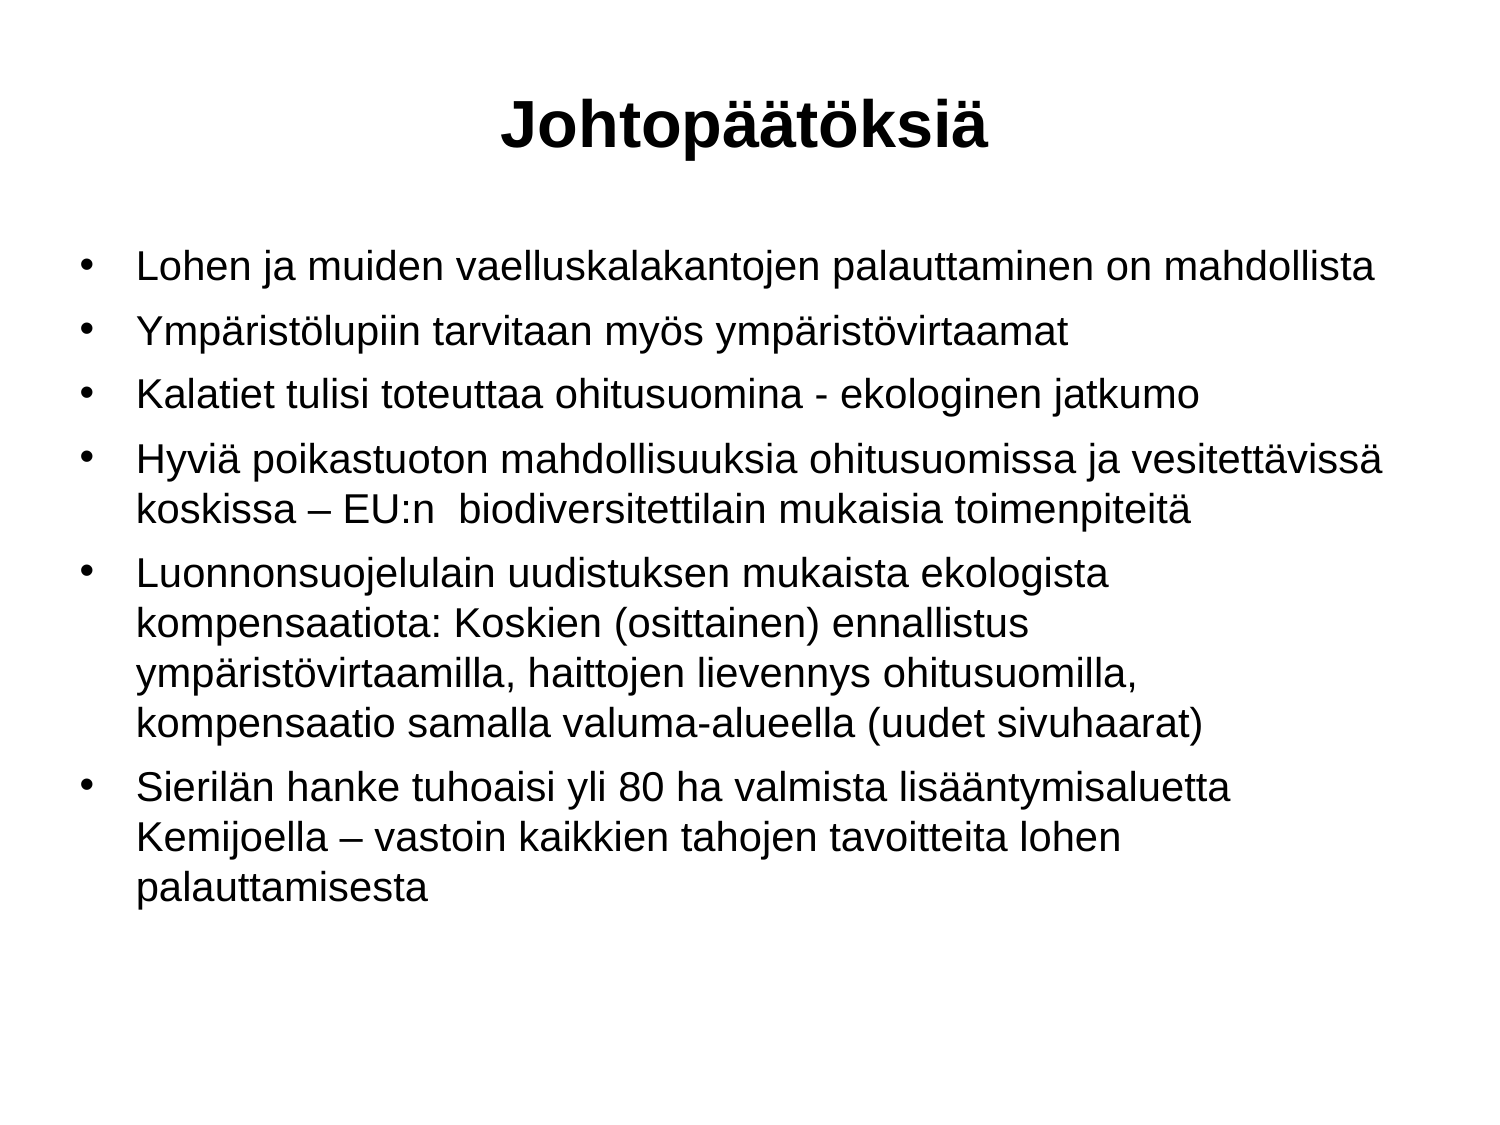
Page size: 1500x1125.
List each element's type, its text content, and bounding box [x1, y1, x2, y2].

text_box Lohen ja muiden vaelluskalakantojen palauttaminen on mahdollista Ympäristölupiin tarvitaan myös ympäristövirtaamat Kalatiet tulisi toteuttaa ohitusuomina - ekologinen jatkumo Hyviä poikastuoton mahdollisuuksia ohitusuomissa ja vesitettävissä koskissa – EU:n biodiversitettilain mukaisia toimenpiteitä Luonnonsuojelulain uudistuksen mukaista ekologista kompensaatiota: Koskien (osittainen) ennallistus ympäristövirtaamilla, haittojen lievennys ohitusuomilla, kompensaatio samalla valuma-alueella (uudet sivuhaarat) Sierilän hanke tuhoaisi yli 80 ha valmista lisääntymisaluetta Kemijoella – vastoin kaikkien tahojen tavoitteita lohen palauttamisesta [64, 231, 1425, 1022]
text_box Johtopäätöksiä [64, 45, 1425, 197]
